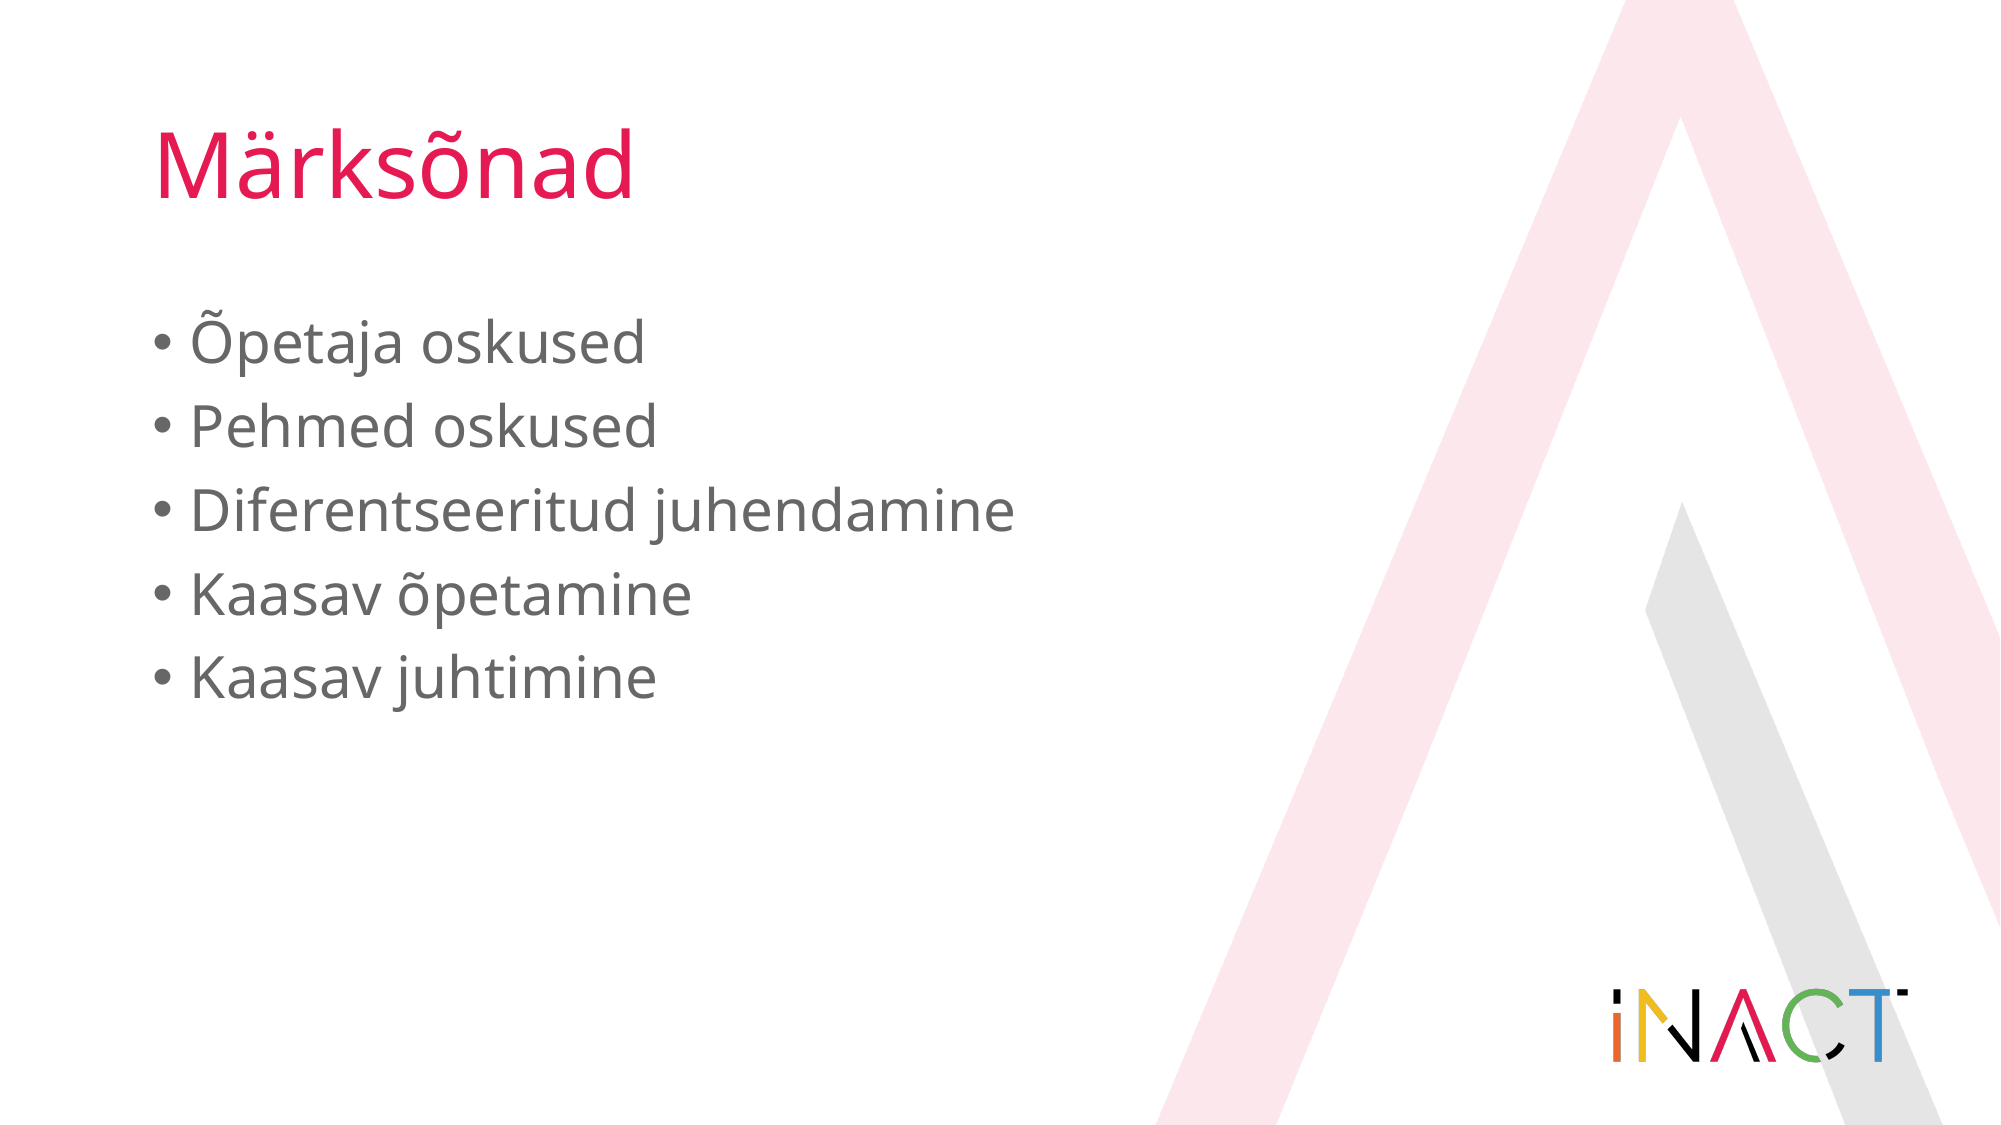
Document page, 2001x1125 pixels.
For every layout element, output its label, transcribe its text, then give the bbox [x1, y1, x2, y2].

title Märksõnad [137, 59, 1863, 278]
picture [1148, 0, 2001, 1125]
list Õpetaja oskused Pehmed oskused Diferentseeritud juhendamine Kaasav õpetamine Kaasav juhtimine [137, 305, 1863, 1020]
